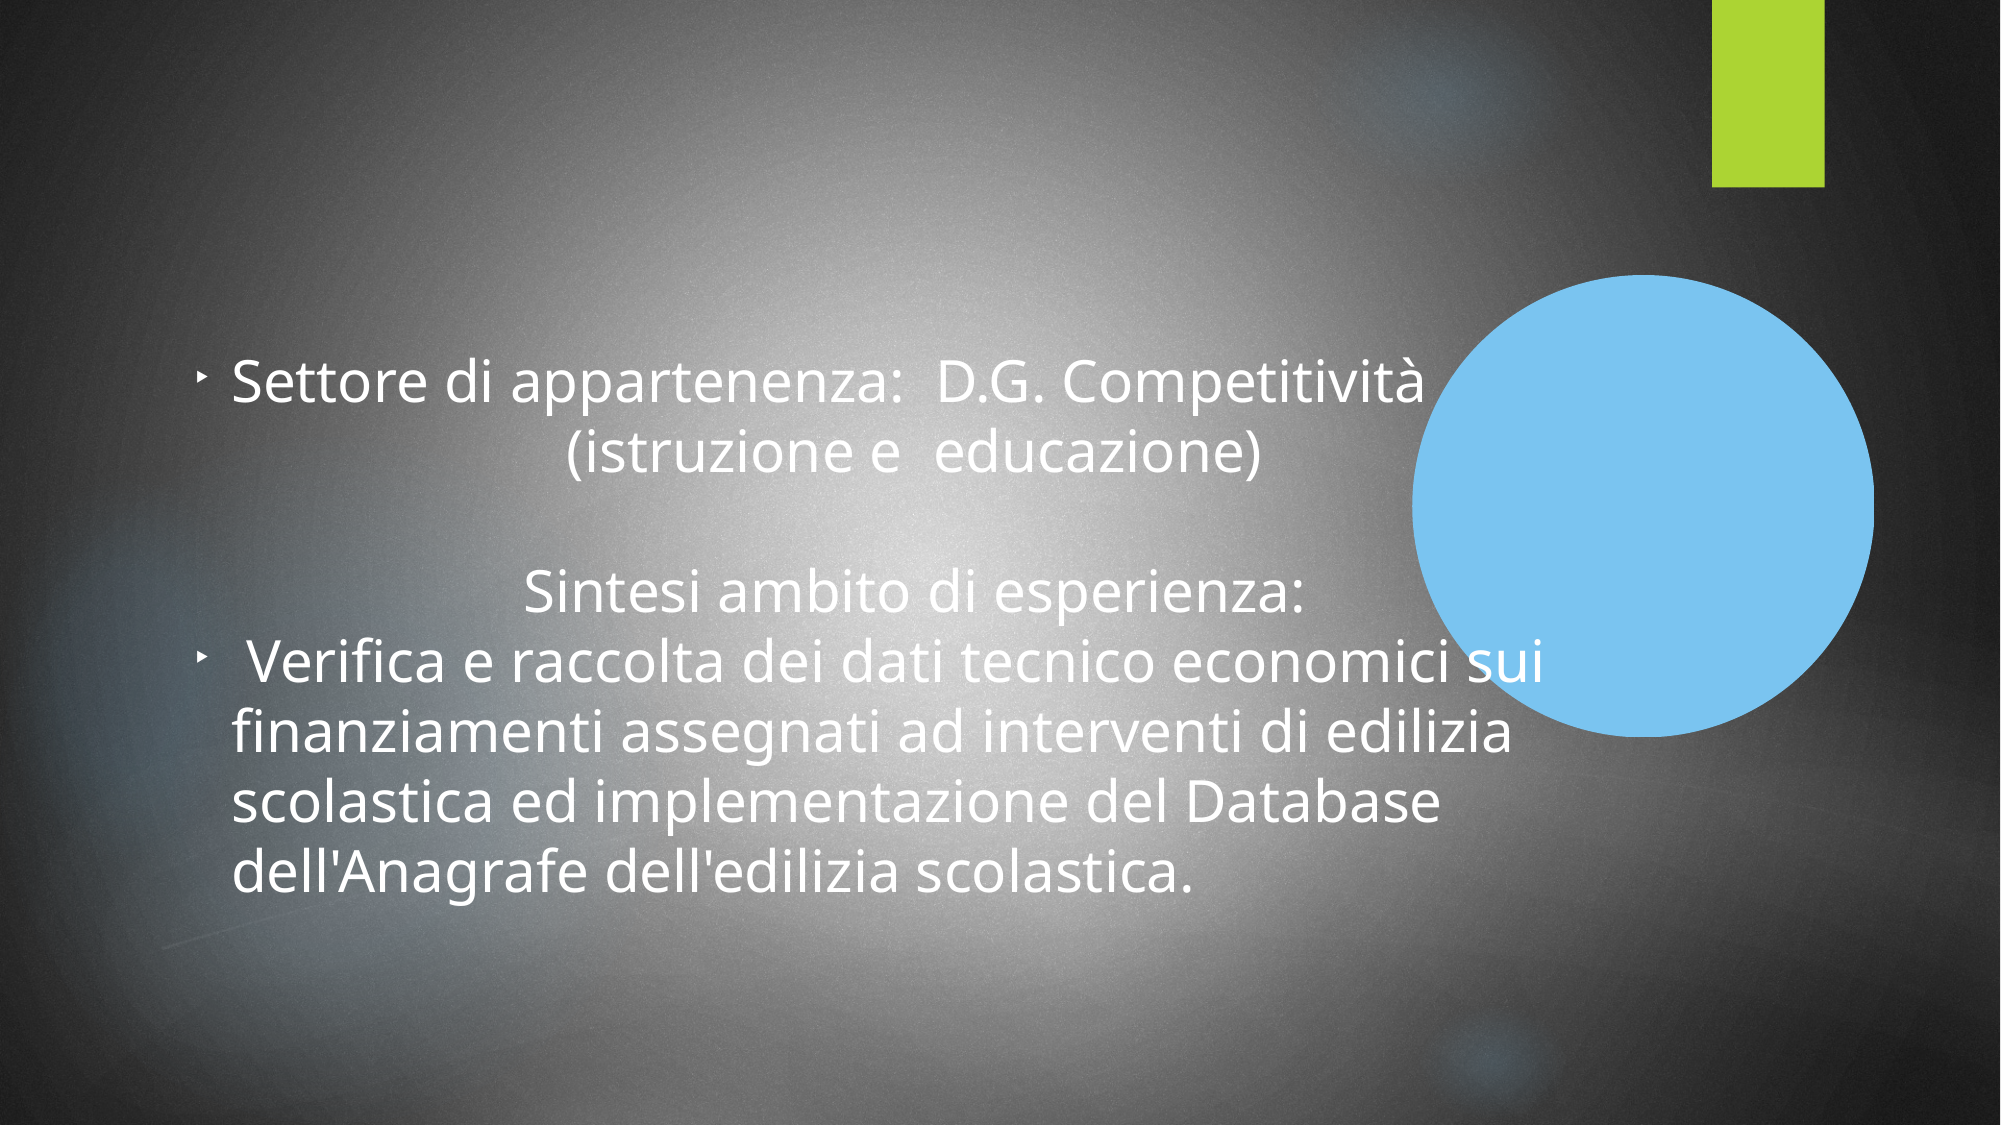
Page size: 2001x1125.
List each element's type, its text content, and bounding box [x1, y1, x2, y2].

text_box Settore di appartenenza: D.G. Competitività (istruzione e educazione) Sintesi ambito di esperienza: Verifica e raccolta dei dati tecnico economici sui finanziamenti assegnati ad interventi di edilizia scolastica ed implementazione del Database dell'Anagrafe dell'edilizia scolastica. [181, 336, 1649, 1025]
picture [0, 0, 2001, 1125]
